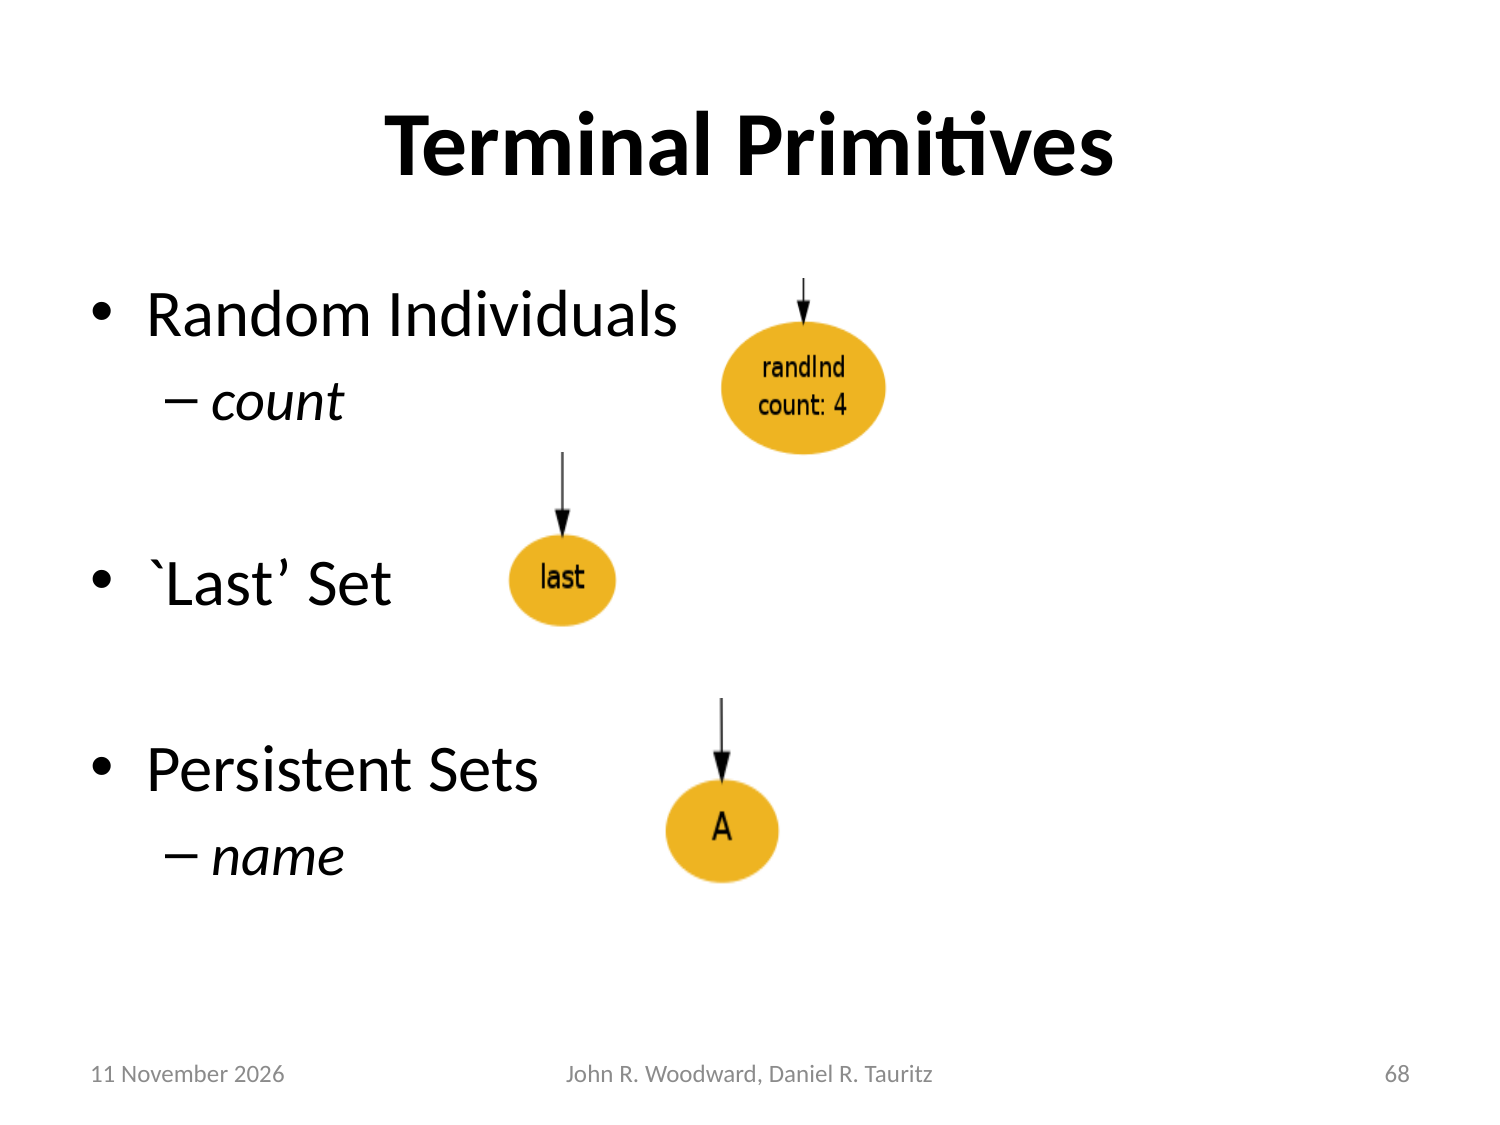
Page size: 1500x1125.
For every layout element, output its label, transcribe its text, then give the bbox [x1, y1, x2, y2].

picture [646, 698, 798, 911]
picture [719, 278, 910, 457]
picture [466, 452, 682, 656]
title Terminal Primitives [75, 45, 1425, 233]
list Random Individuals count `Last’ Set Persistent Sets name [75, 262, 1425, 1005]
slide_number 68 [1074, 1042, 1425, 1103]
footer John R. Woodward, Daniel R. Tauritz [512, 1042, 988, 1103]
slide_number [75, 1042, 425, 1103]
